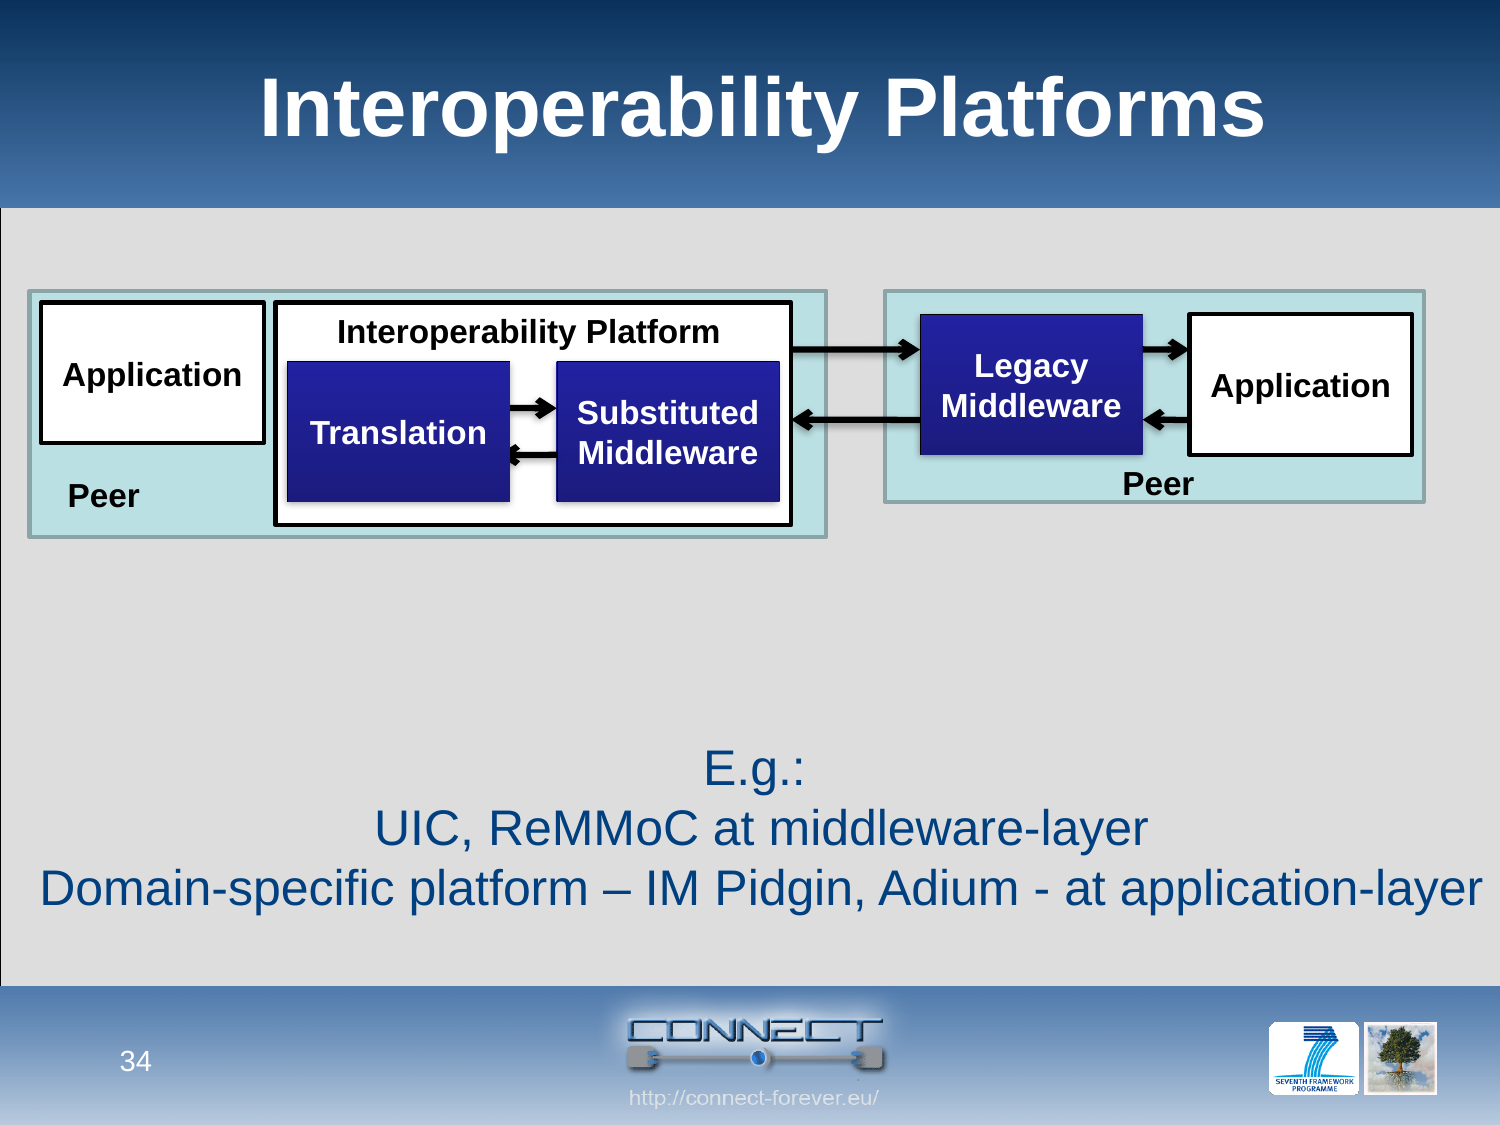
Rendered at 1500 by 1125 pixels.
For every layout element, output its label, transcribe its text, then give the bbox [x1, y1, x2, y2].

title Interoperability Platforms [88, 8, 1439, 197]
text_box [29, 290, 1460, 538]
text_box E.g.: UIC, ReMMoC at middleware-layer Domain-specific platform – IM Pidgin, Adium - at application-layer [24, 727, 1499, 983]
picture [0, 986, 1500, 1125]
slide_number 34 [88, 1034, 184, 1083]
picture [0, 0, 1500, 208]
